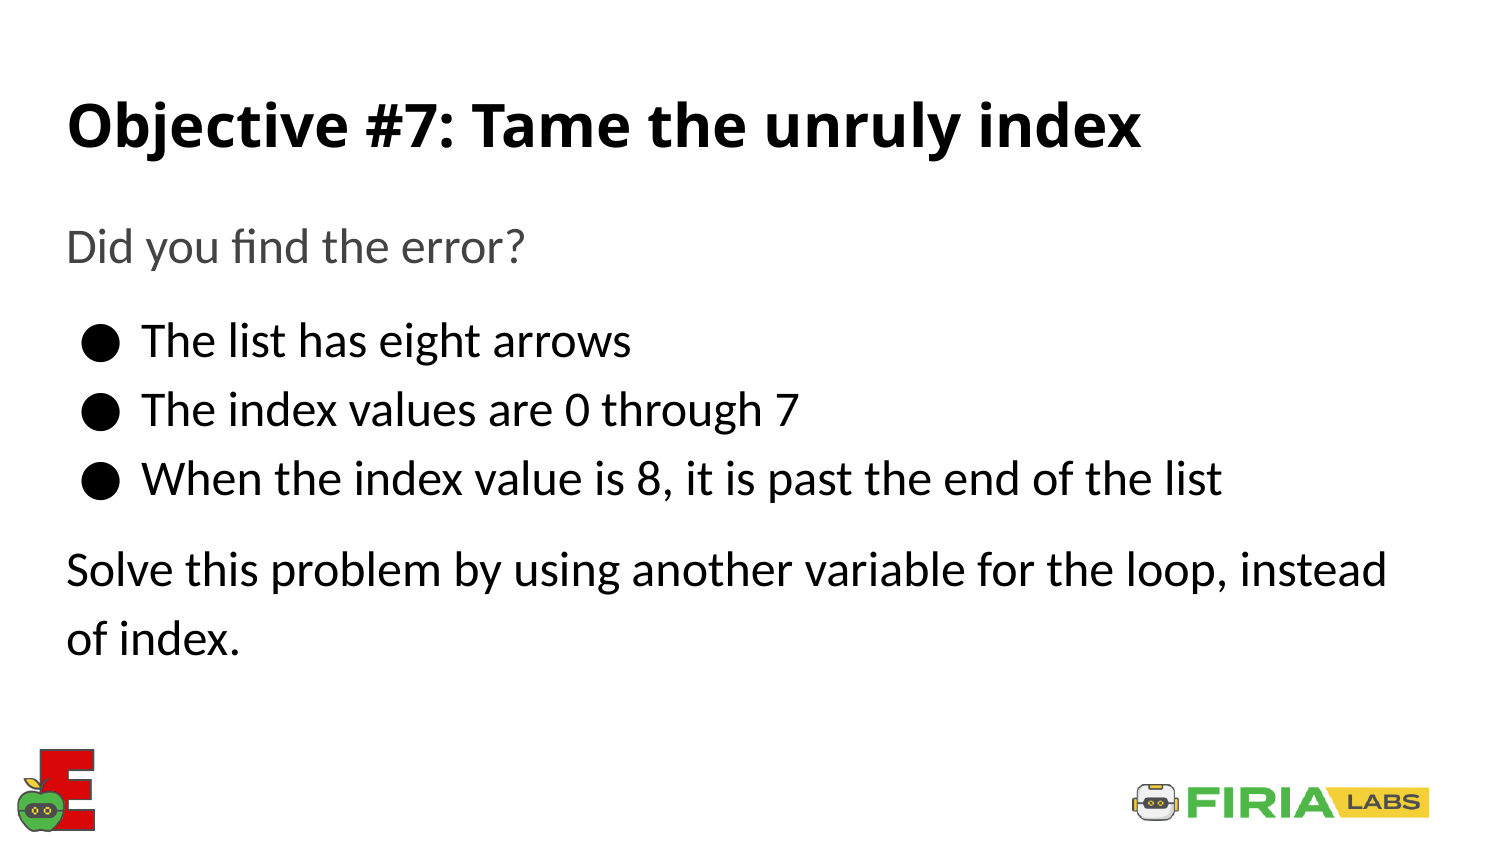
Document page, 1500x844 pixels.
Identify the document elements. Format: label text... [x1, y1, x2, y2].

picture [11, 744, 102, 834]
title Objective #7: Tame the unruly index [51, 72, 1449, 176]
picture [1121, 777, 1436, 826]
list Did you find the error? The list has eight arrows The index values are 0 through 7 When the index value is 8, it is past the end of the list Solve this problem by using another variable for the loop, instead of index. [51, 189, 1449, 750]
